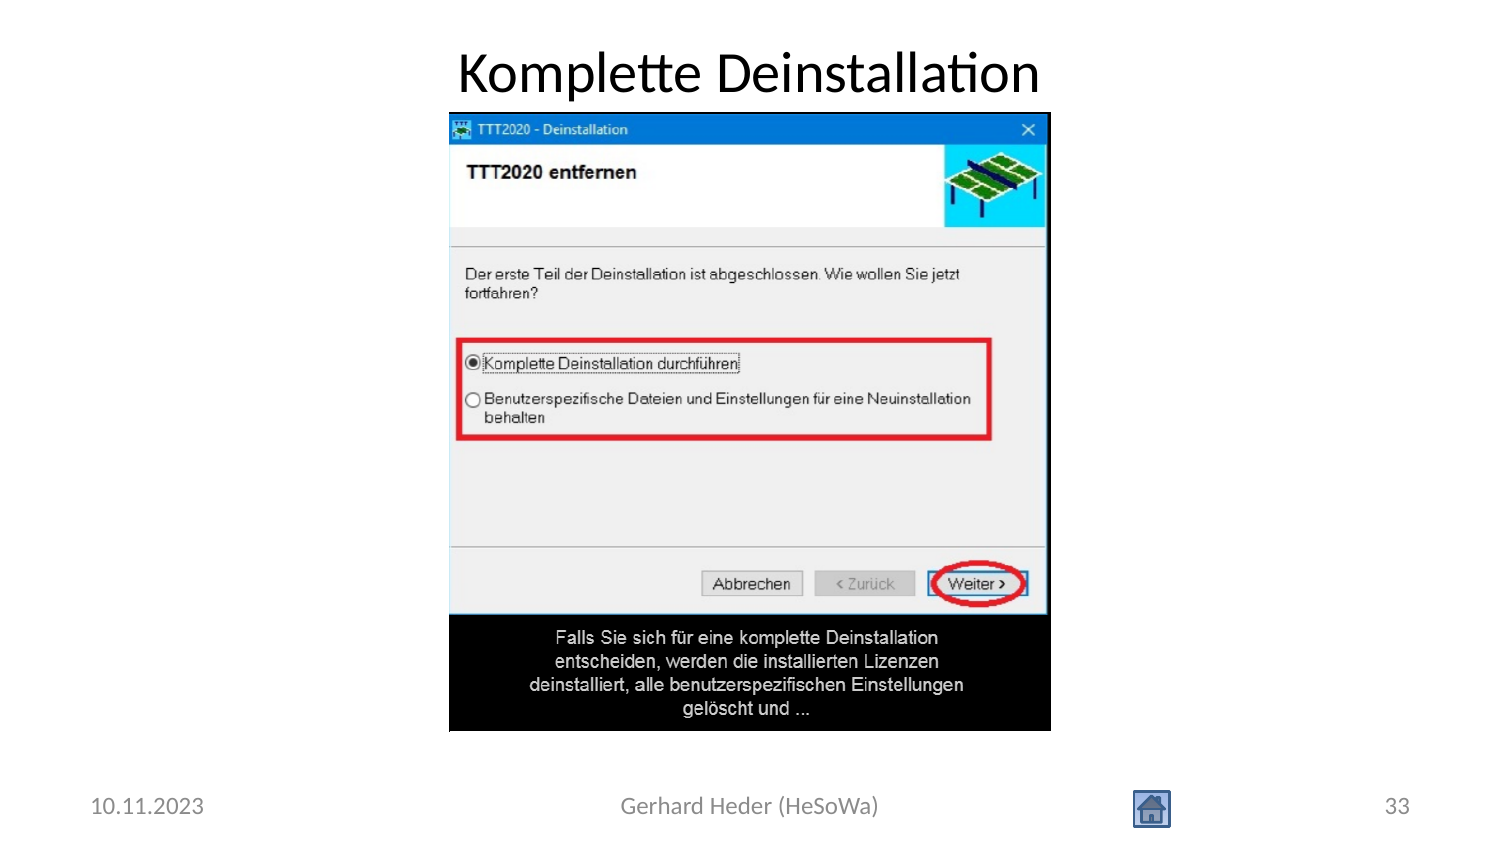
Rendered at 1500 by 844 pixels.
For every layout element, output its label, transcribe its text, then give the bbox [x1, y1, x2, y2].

slide_number 33 [1074, 782, 1425, 827]
picture [449, 111, 1051, 733]
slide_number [75, 782, 425, 827]
footer Gerhard Heder (HeSoWa) [512, 782, 988, 827]
title Komplette Deinstallation [74, 33, 1426, 106]
